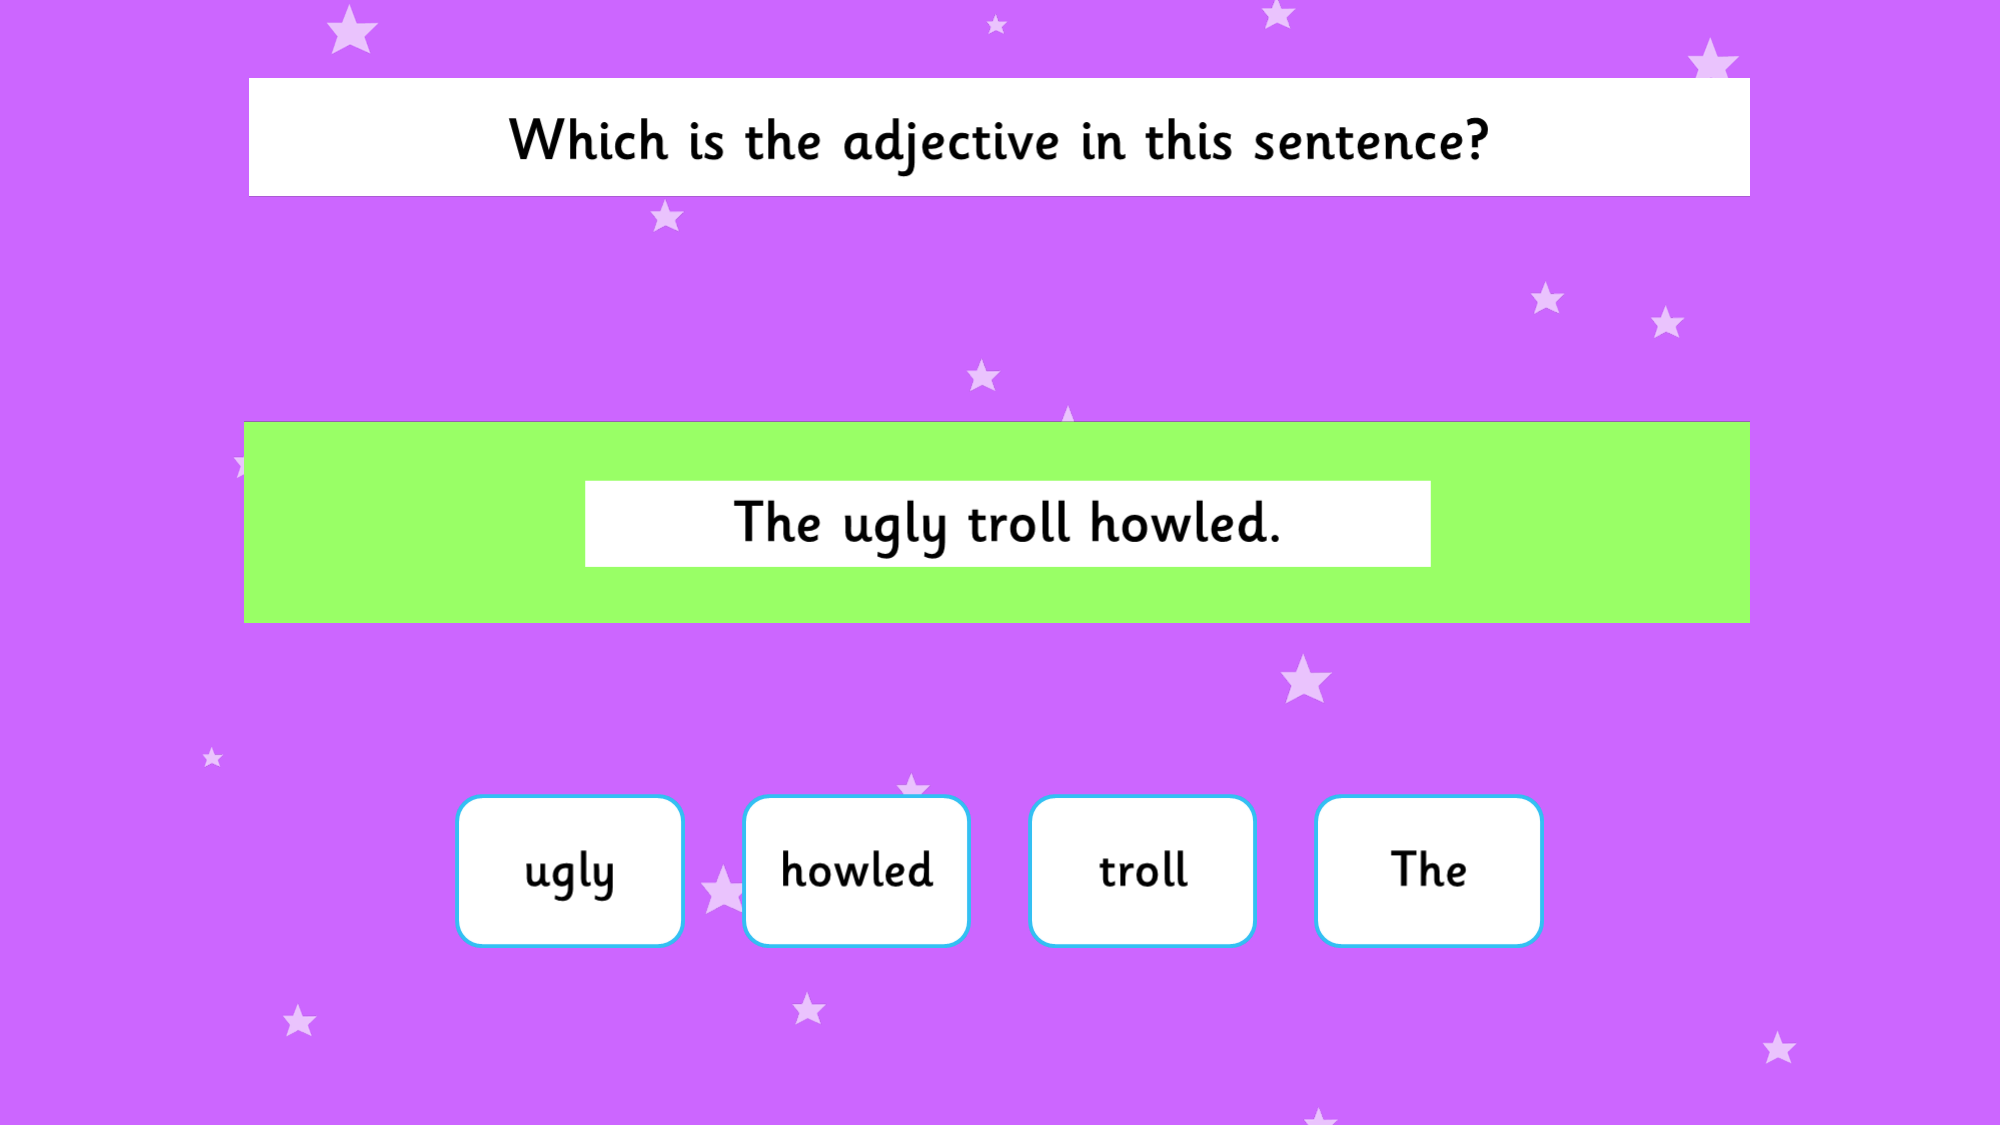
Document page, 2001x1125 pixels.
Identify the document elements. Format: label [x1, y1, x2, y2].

picture [199, 0, 1801, 1125]
